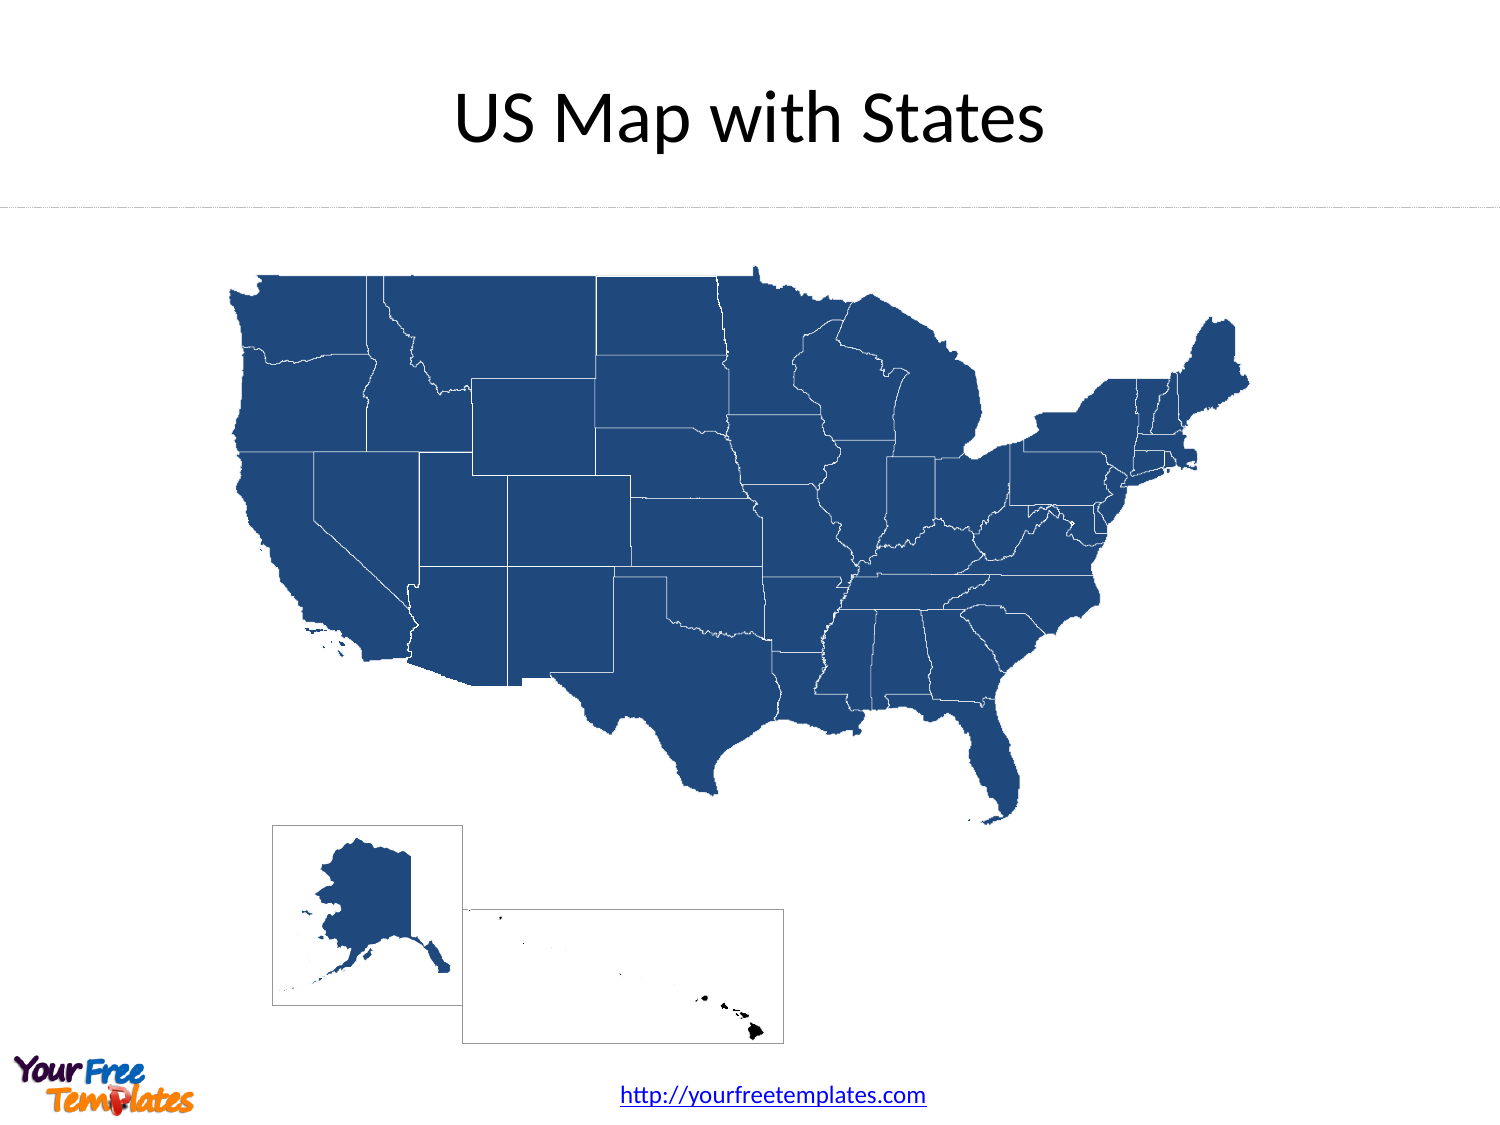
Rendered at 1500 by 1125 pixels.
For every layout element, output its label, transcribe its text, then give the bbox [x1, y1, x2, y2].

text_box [228, 265, 1251, 1044]
picture [10, 1048, 202, 1120]
title US Map with States [75, 18, 1425, 207]
